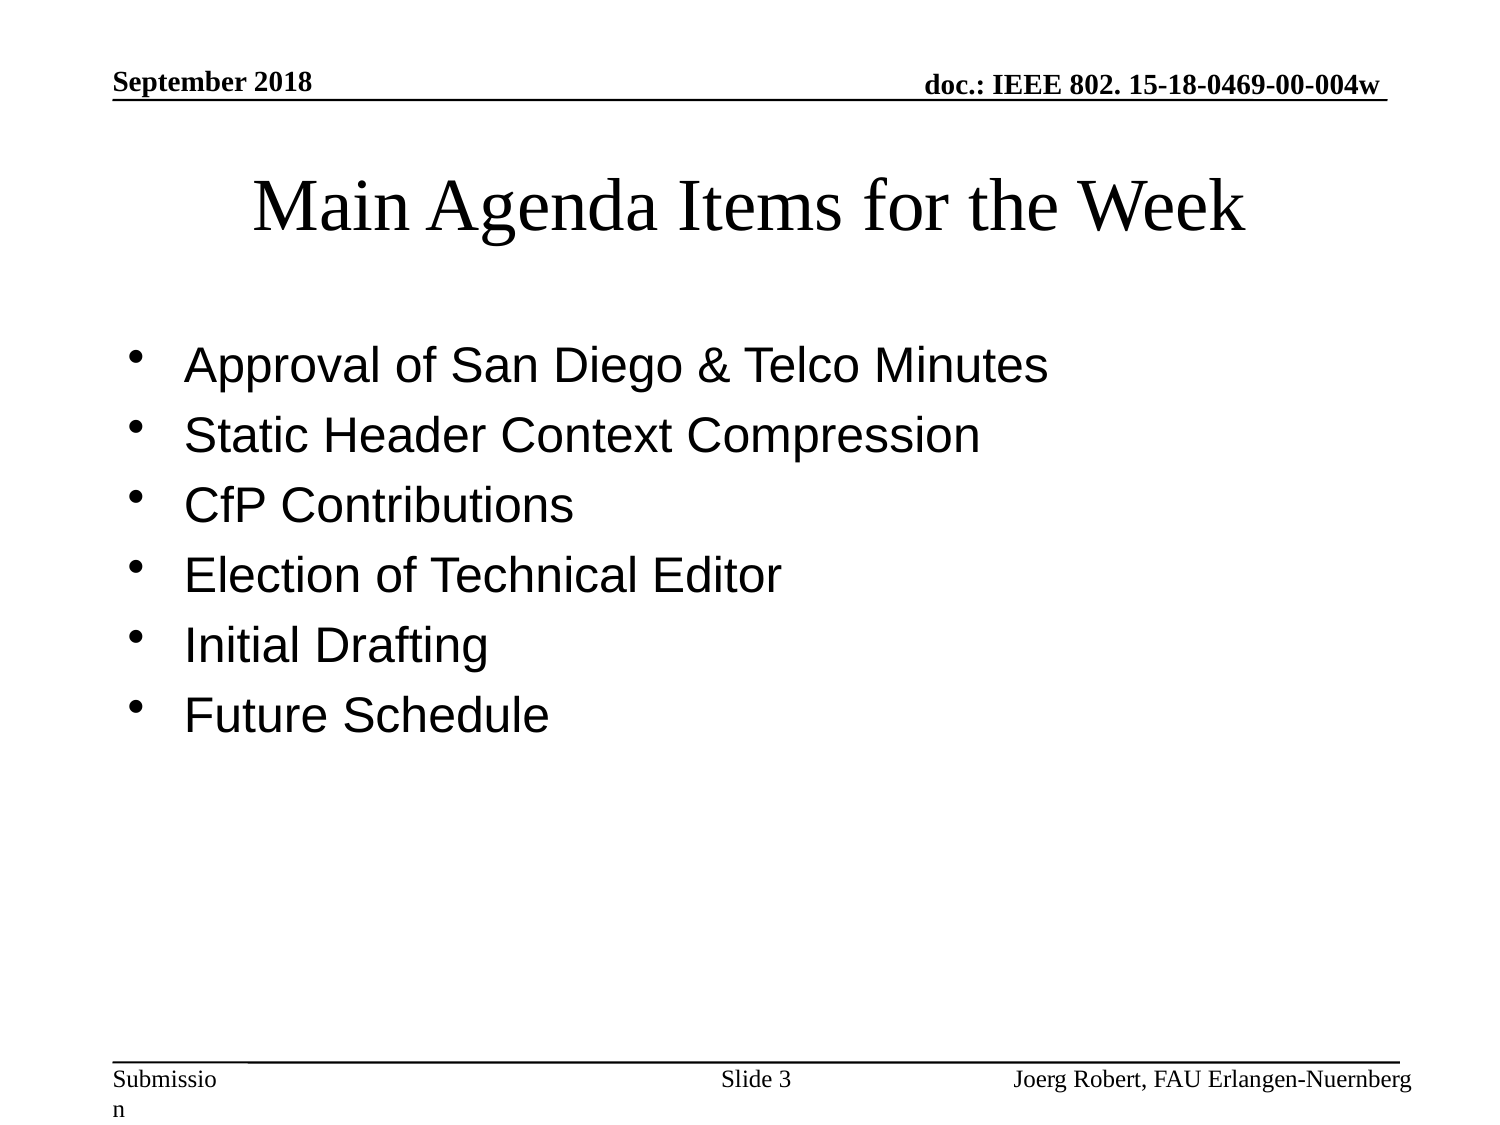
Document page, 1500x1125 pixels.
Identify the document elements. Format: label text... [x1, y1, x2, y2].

footer Joerg Robert, FAU Erlangen-Nuernberg [900, 1062, 1413, 1093]
title Main Agenda Items for the Week [112, 112, 1388, 288]
slide_number Slide 3 [712, 1062, 800, 1093]
list Approval of San Diego & Telco Minutes Static Header Context Compression CfP Contributions Election of Technical Editor Initial Drafting Future Schedule [112, 324, 1388, 1000]
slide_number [112, 62, 375, 98]
